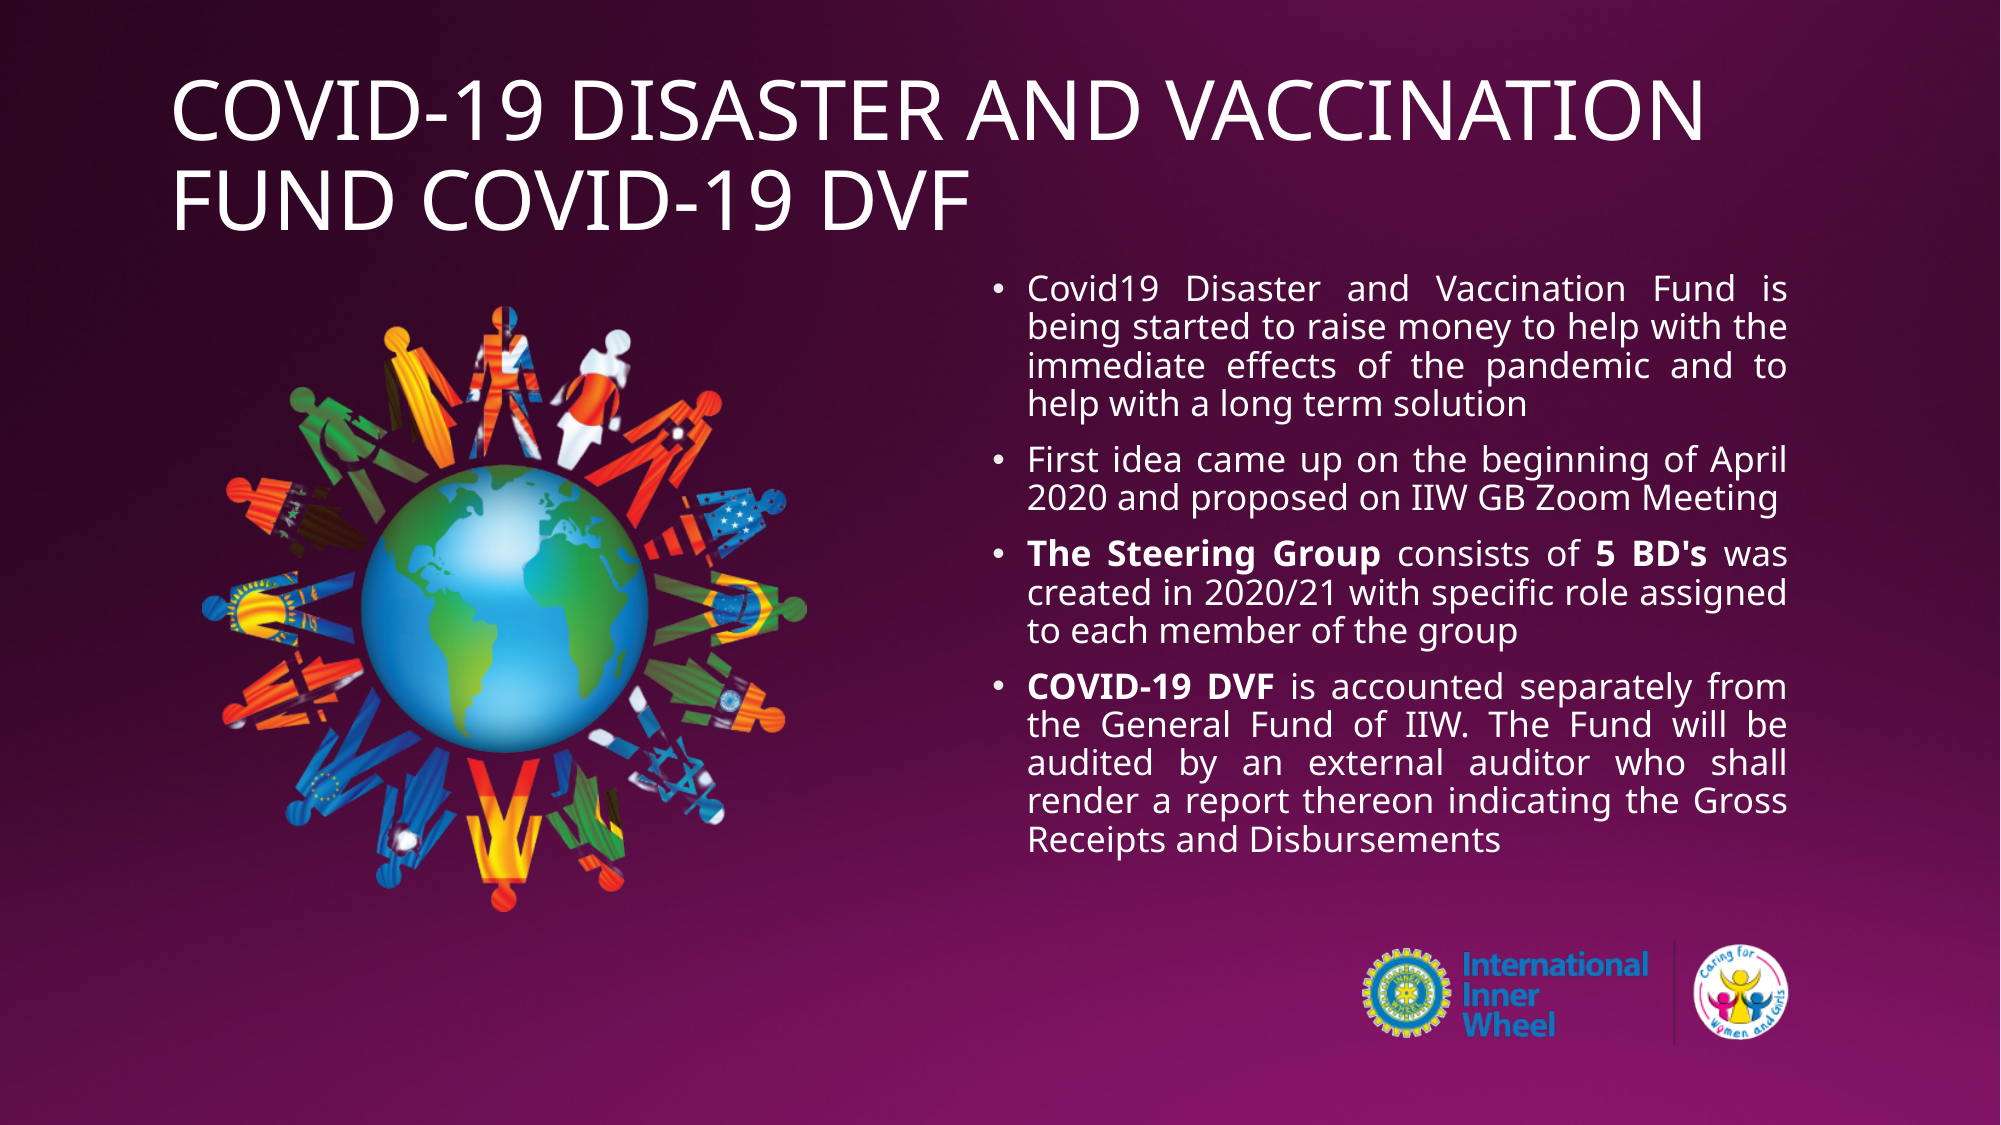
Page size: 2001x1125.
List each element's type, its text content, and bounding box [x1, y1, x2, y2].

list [202, 306, 807, 912]
picture [0, 0, 2001, 1125]
list Covid19 Disaster and Vaccination Fund is being started to raise money to help with the immediate effects of the pandemic and to help with a long term solution First idea came up on the beginning of April 2020 and proposed on IIW GB Zoom Meeting The Steering Group consists of 5 BD's was created in 2020/21 with specific role assigned to each member of the group COVID-19 DVF is accounted separately from the General Fund of IIW. The Fund will be audited by an external auditor who shall render a report thereon indicating the Gross Receipts and Disbursements [977, 263, 1804, 912]
title COVID-19 DISASTER AND VACCINATION FUND COVID-19 DVF [154, 99, 1880, 317]
